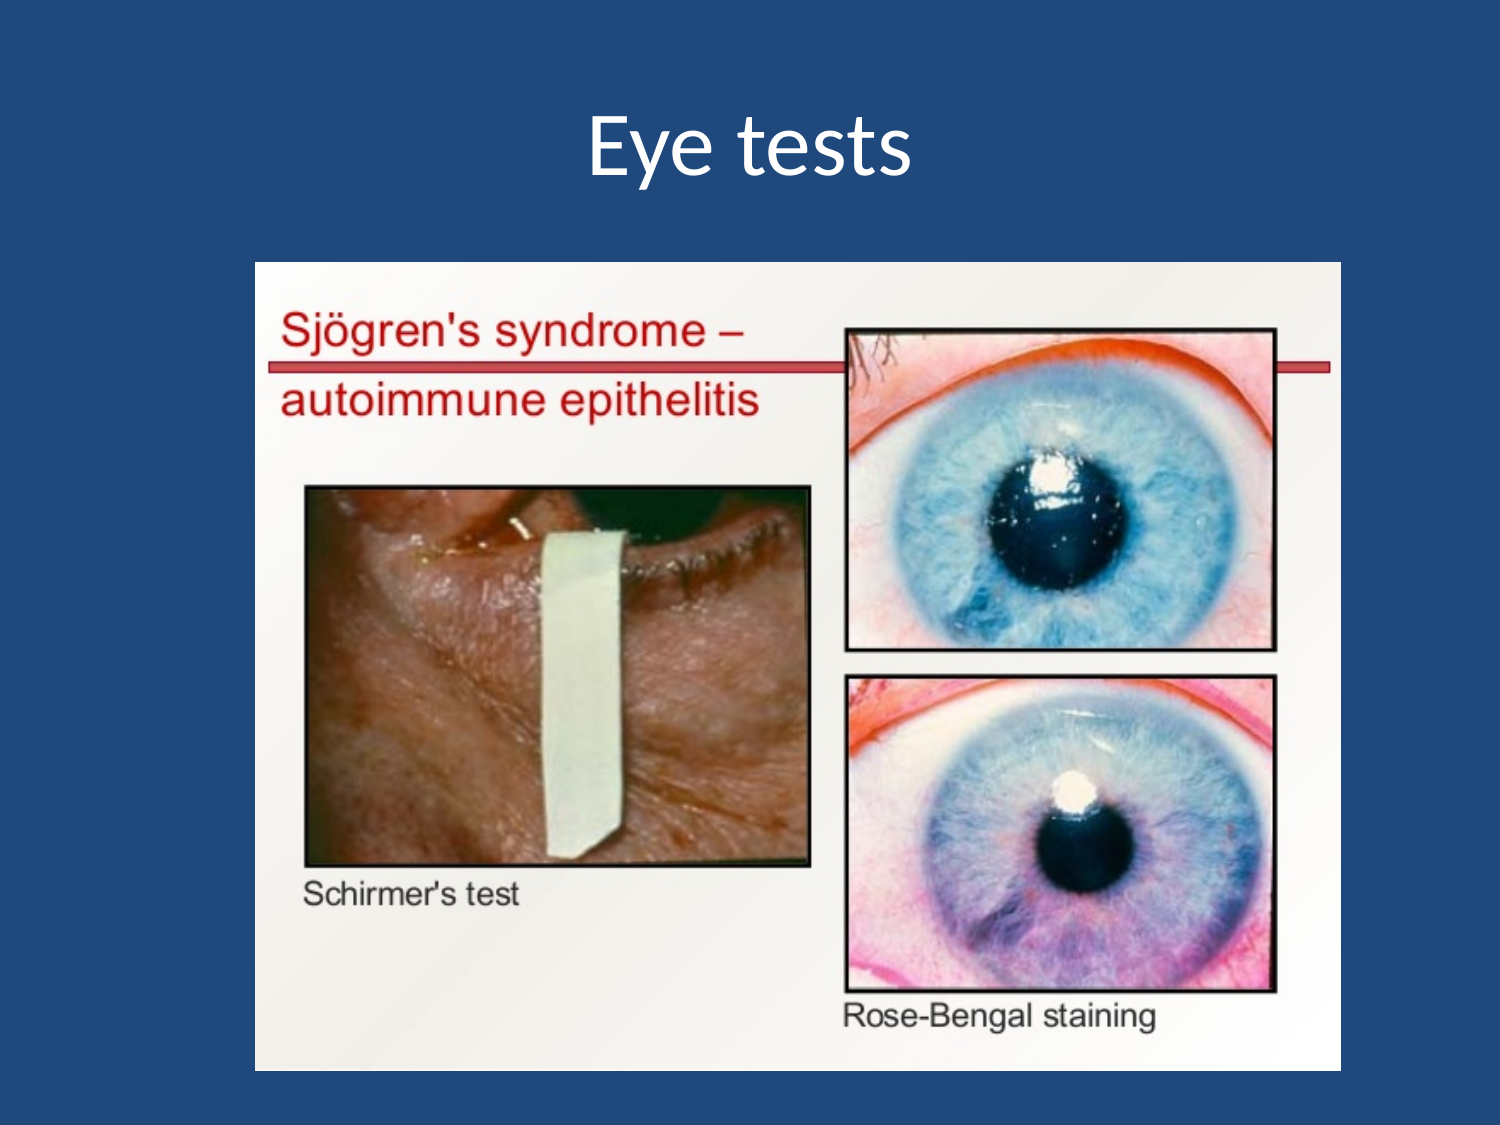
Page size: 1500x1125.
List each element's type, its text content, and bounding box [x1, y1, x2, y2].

title Eye tests [75, 45, 1425, 233]
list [255, 262, 1341, 1071]
